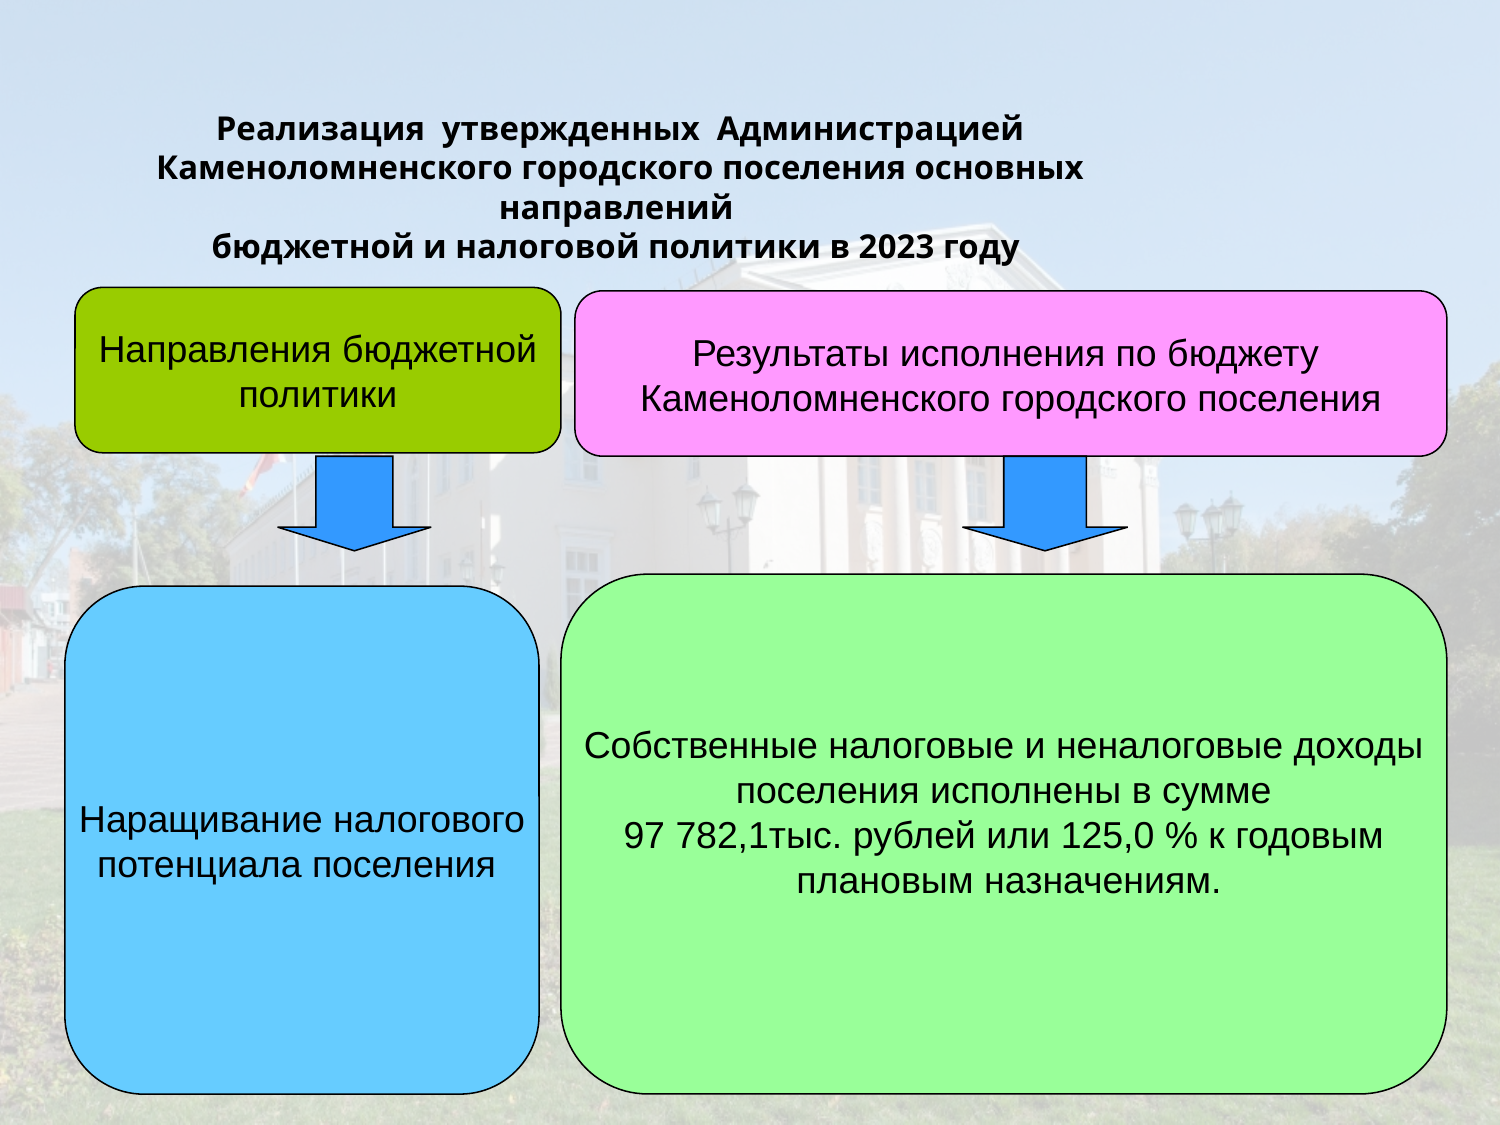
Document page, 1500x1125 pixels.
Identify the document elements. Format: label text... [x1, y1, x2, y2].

text_box Направления бюджетной политики [74, 287, 561, 453]
text_box Результаты исполнения по бюджету Каменоломненского городского поселения [574, 290, 1447, 457]
title Реализация утвержденных Администрацией Каменоломненского городского поселения основных направлений бюджетной и налоговой политики в 2023 году [99, 99, 1142, 317]
text_box Наращивание налогового потенциала поселения [64, 586, 540, 1095]
picture [0, 0, 1500, 1125]
text_box Собственные налоговые и неналоговые доходы поселения исполнены в сумме 97 782,1тыс. рублей или 125,0 % к годовым плановым назначениям. [560, 574, 1447, 1094]
text_box [962, 456, 1128, 551]
text_box [277, 456, 432, 551]
